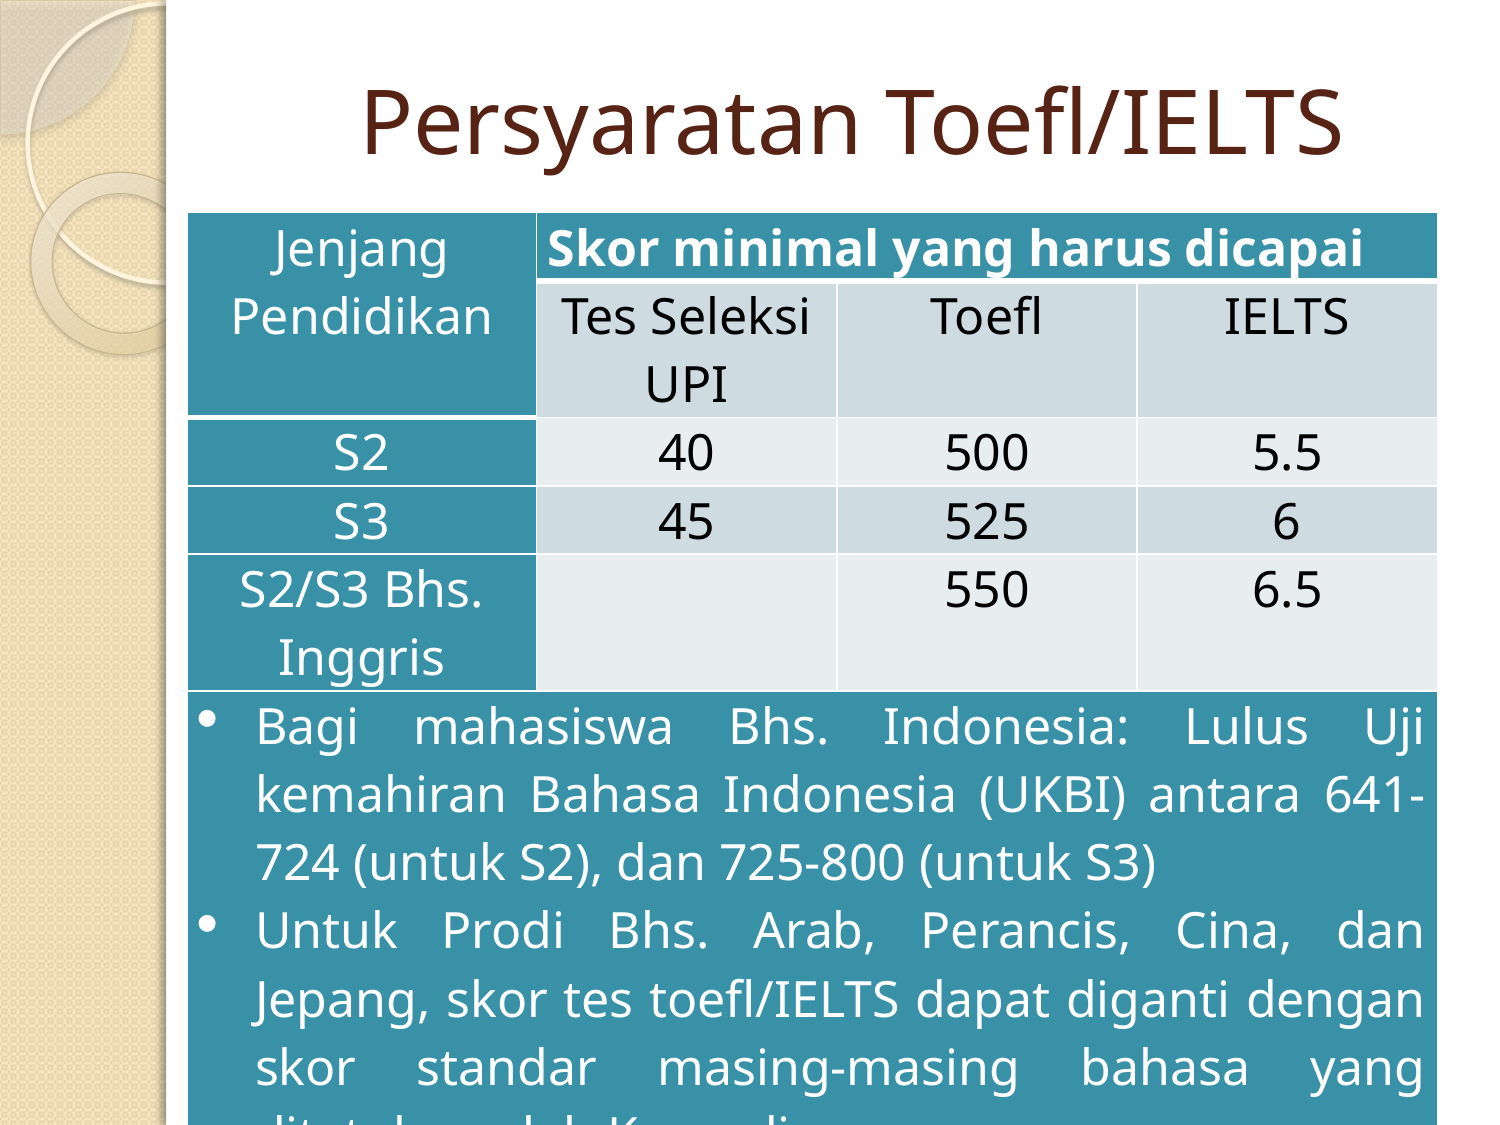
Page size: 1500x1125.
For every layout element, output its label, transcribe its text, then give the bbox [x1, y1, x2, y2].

table_cell 550 [838, 555, 1136, 690]
table_cell 500 [838, 418, 1136, 485]
table_cell S2/S3 Bhs. Inggris [188, 555, 536, 690]
table_cell 40 [537, 418, 836, 485]
table_cell 6 [1138, 487, 1437, 553]
table_cell IELTS [1138, 284, 1437, 417]
table_cell 5.5 [1138, 418, 1437, 485]
table_cell Bagi mahasiswa Bhs. Indonesia: Lulus Uji kemahiran Bahasa Indonesia (UKBI) antara 641-724 (untuk S2), dan 725-800 (untuk S3) Untuk Prodi Bhs. Arab, Perancis, Cina, dan Jepang, skor tes toefl/IELTS dapat diganti dengan skor standar masing-masing bahasa yang ditatpkan oleh Kaprodi. [188, 692, 1437, 1125]
table_header Jenjang Pendidikan [188, 213, 536, 415]
table_header Skor minimal yang harus dicapai [537, 213, 1437, 278]
table_cell [537, 555, 836, 690]
table_cell S2 [188, 420, 536, 485]
table_cell Tes Seleksi UPI [537, 284, 836, 417]
table_cell 45 [537, 487, 836, 553]
table_cell S3 [188, 487, 536, 553]
table_cell 6.5 [1138, 555, 1437, 690]
table_cell Toefl [838, 284, 1136, 417]
table_cell 525 [838, 487, 1136, 553]
title Persyaratan Toefl/IELTS [237, 24, 1468, 213]
